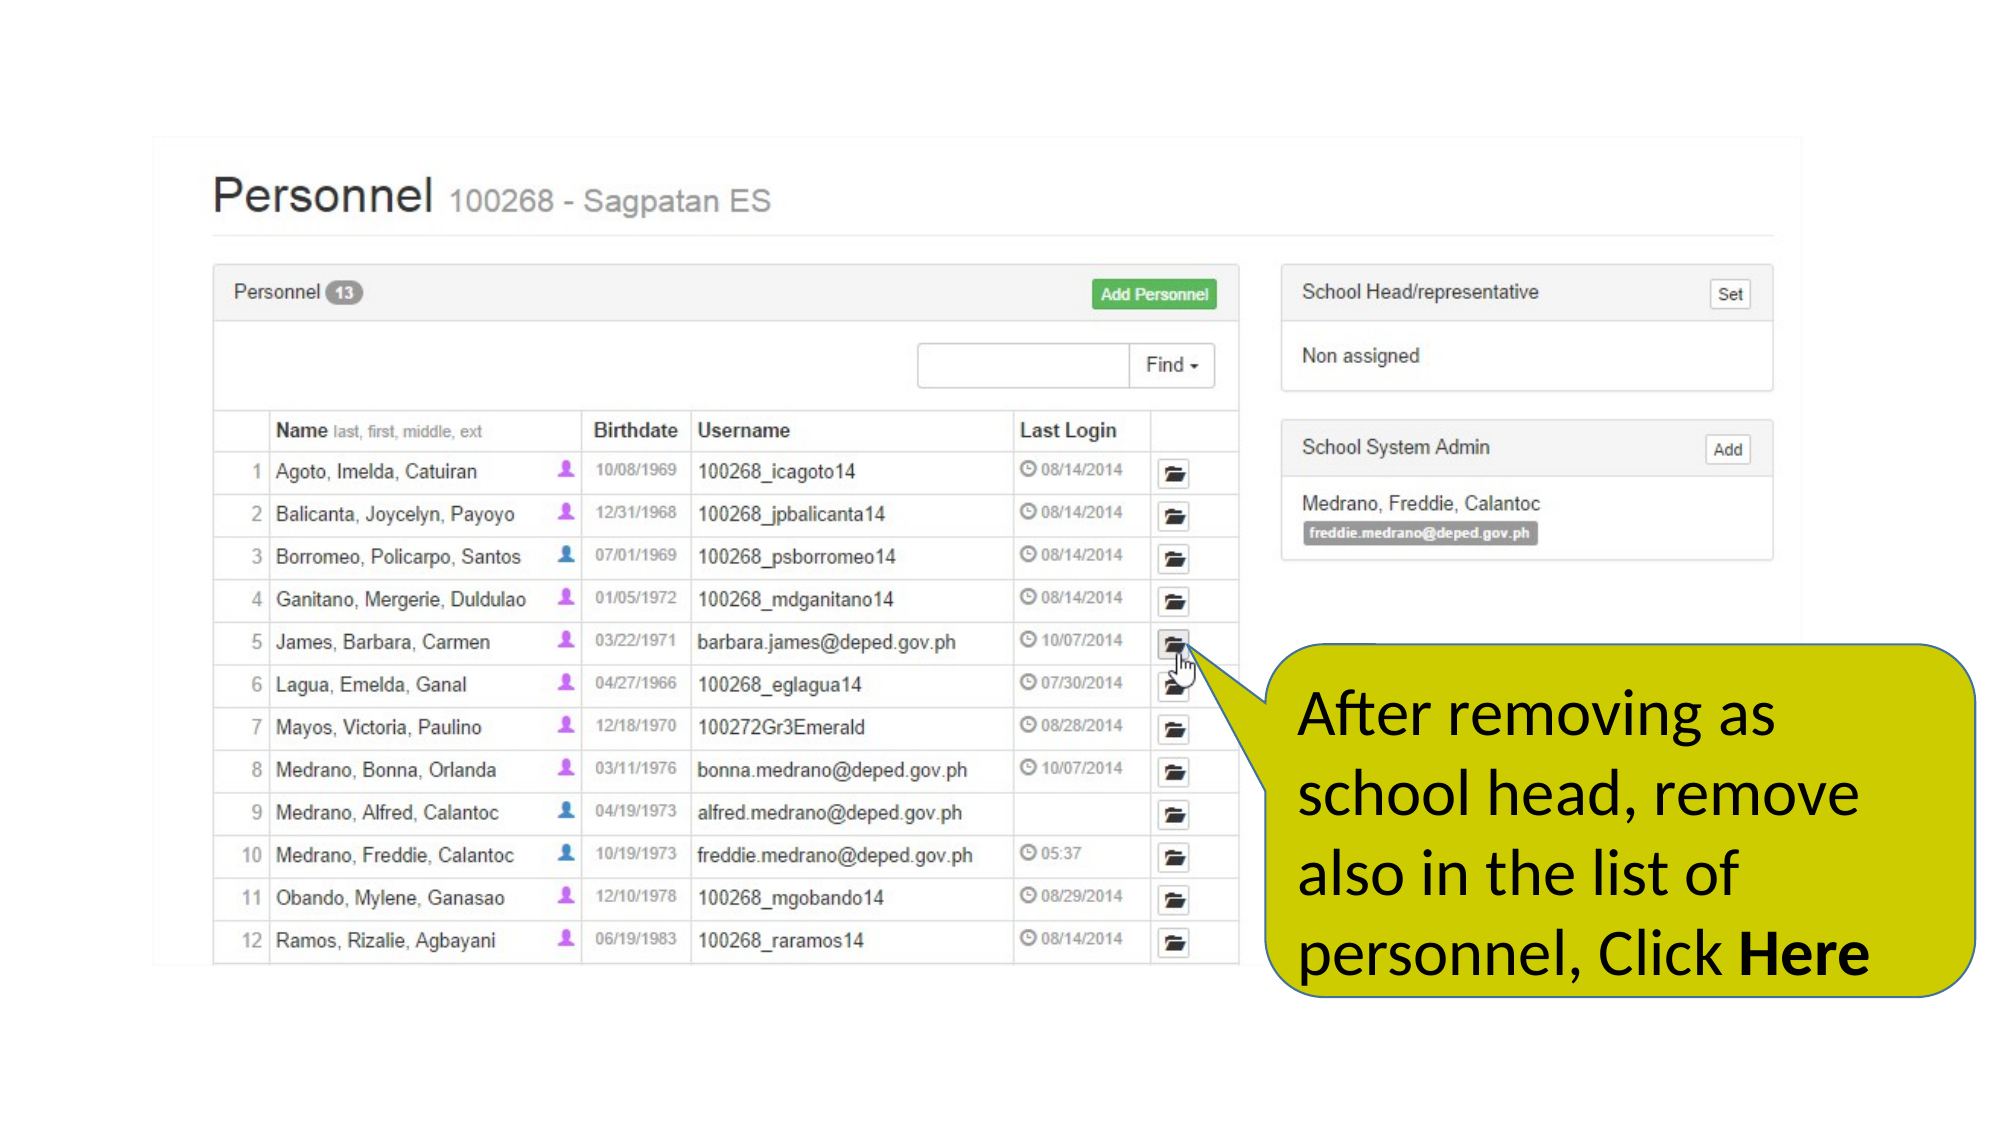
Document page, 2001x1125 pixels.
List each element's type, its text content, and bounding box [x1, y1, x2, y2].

picture [152, 136, 1803, 966]
text_box After removing as school head, remove also in the list of personnel, Click Here [1271, 643, 1977, 999]
